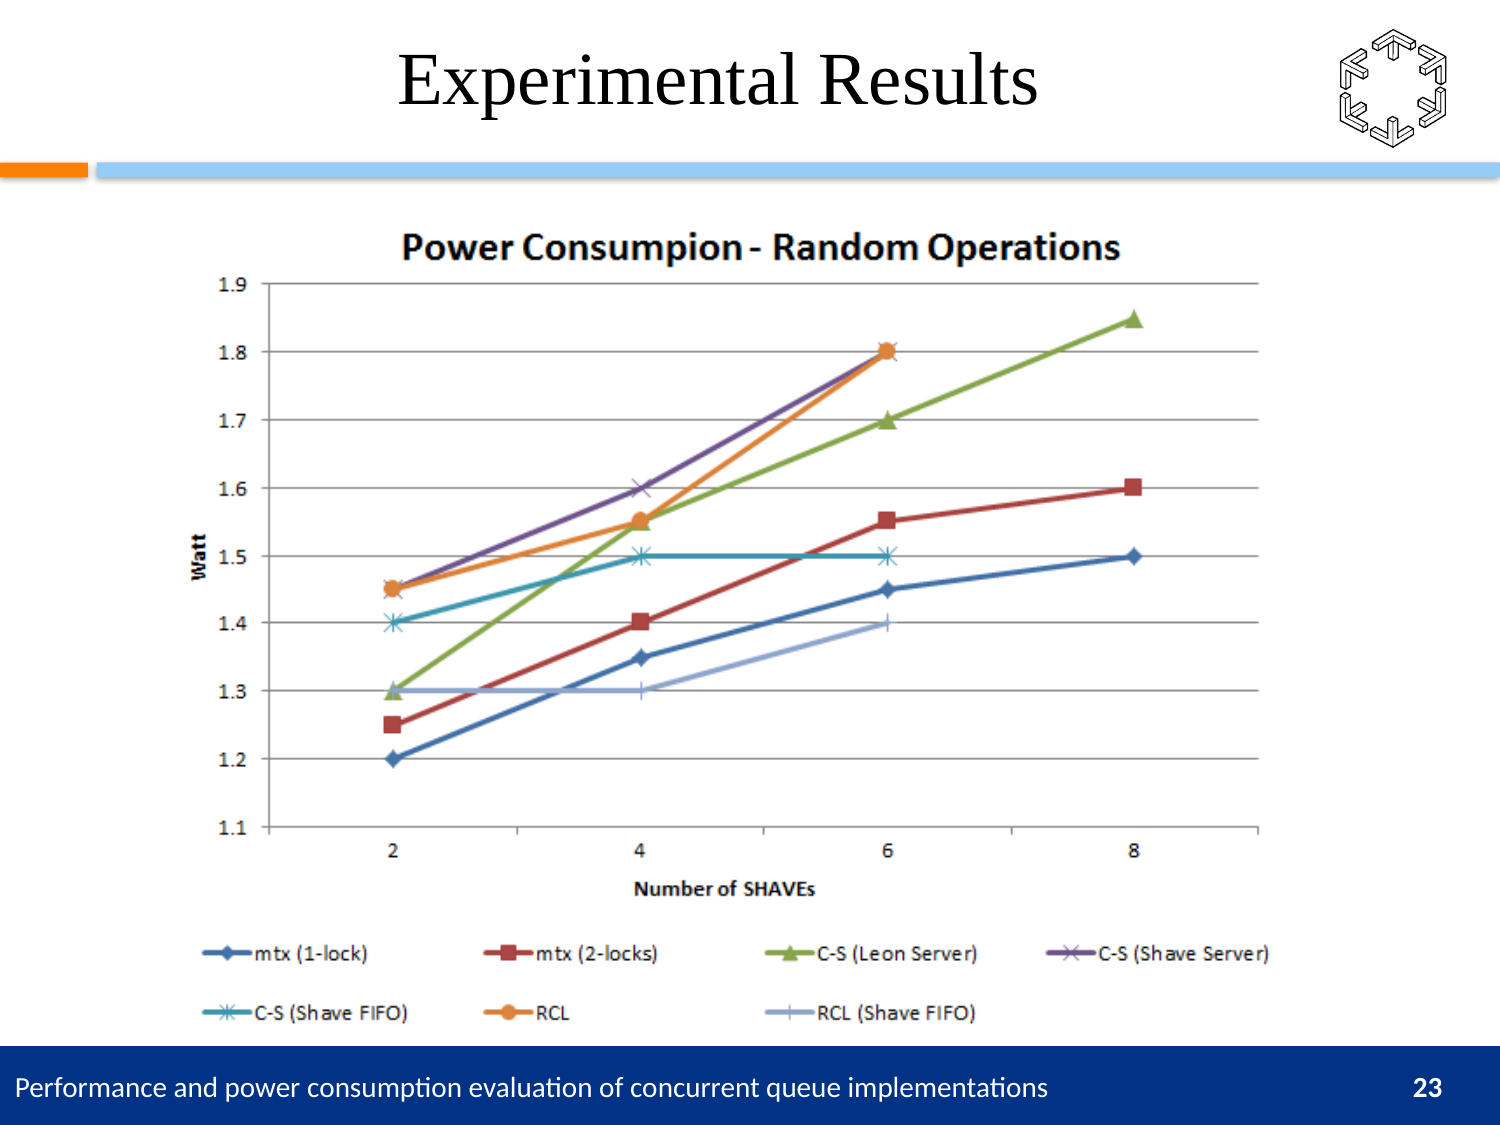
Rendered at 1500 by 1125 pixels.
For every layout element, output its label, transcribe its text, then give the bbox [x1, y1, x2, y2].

title Experimental Results [111, 24, 1326, 126]
picture [162, 187, 1296, 1043]
picture [1337, 26, 1450, 150]
